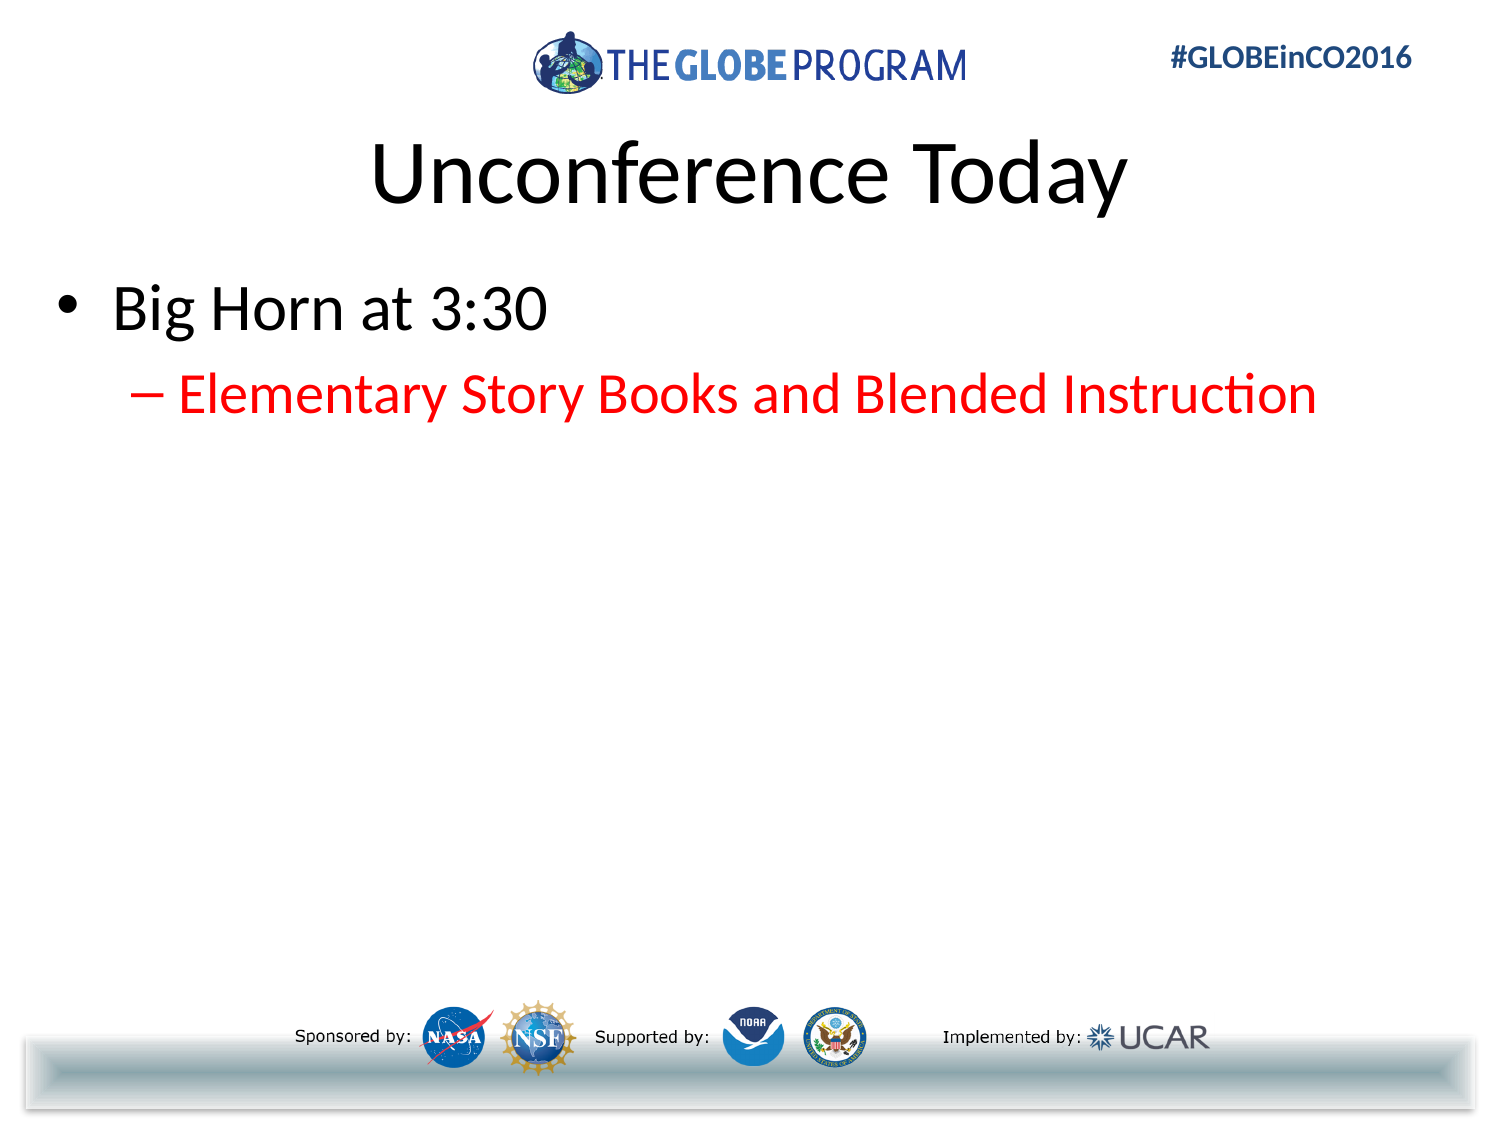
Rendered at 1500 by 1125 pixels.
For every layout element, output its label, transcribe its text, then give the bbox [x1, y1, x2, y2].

list Big Horn at 3:30 Elementary Story Books and Blended Instruction [41, 256, 1392, 999]
picture [526, 24, 975, 100]
title Unconference Today [75, 104, 1425, 292]
picture [262, 1000, 1238, 1085]
